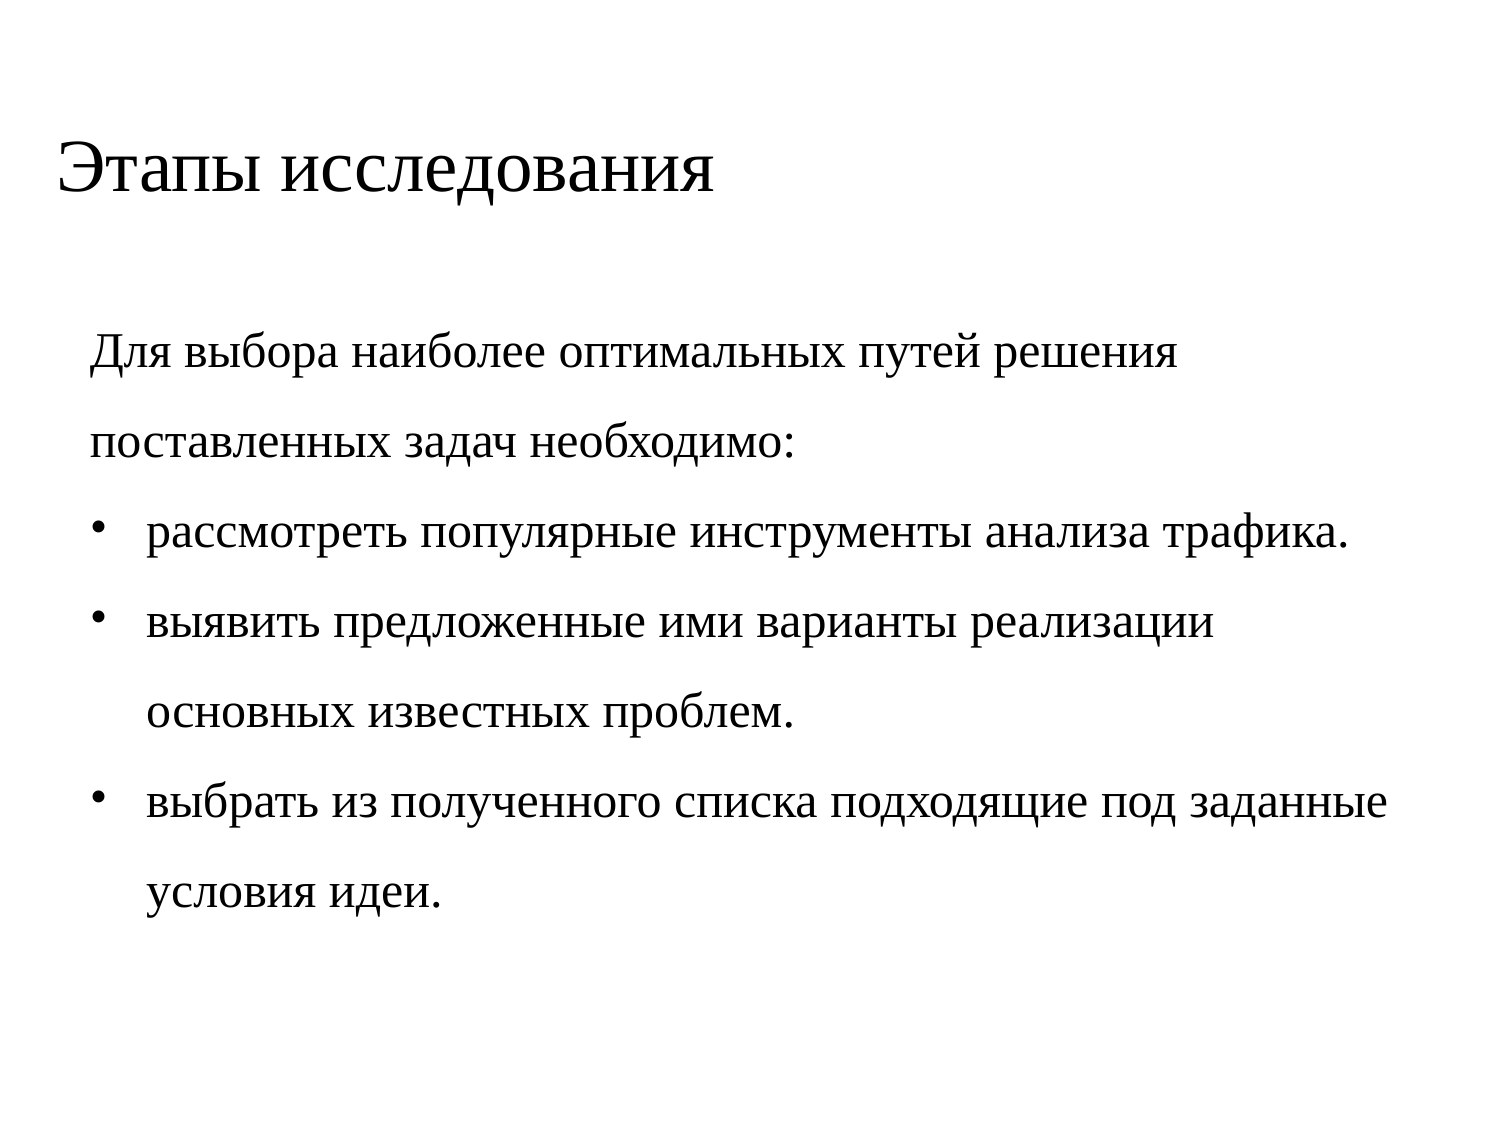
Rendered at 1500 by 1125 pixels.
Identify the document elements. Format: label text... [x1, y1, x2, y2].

title Этапы исследования [41, 45, 1392, 233]
text_box Для выбора наиболее оптимальных путей решения поставленных задач необходимо: рассмотреть популярные инструменты анализа трафика. выявить предложенные ими варианты реализации основных известных проблем. выбрать из полученного списка подходящие под заданные условия идеи. [75, 272, 1425, 941]
